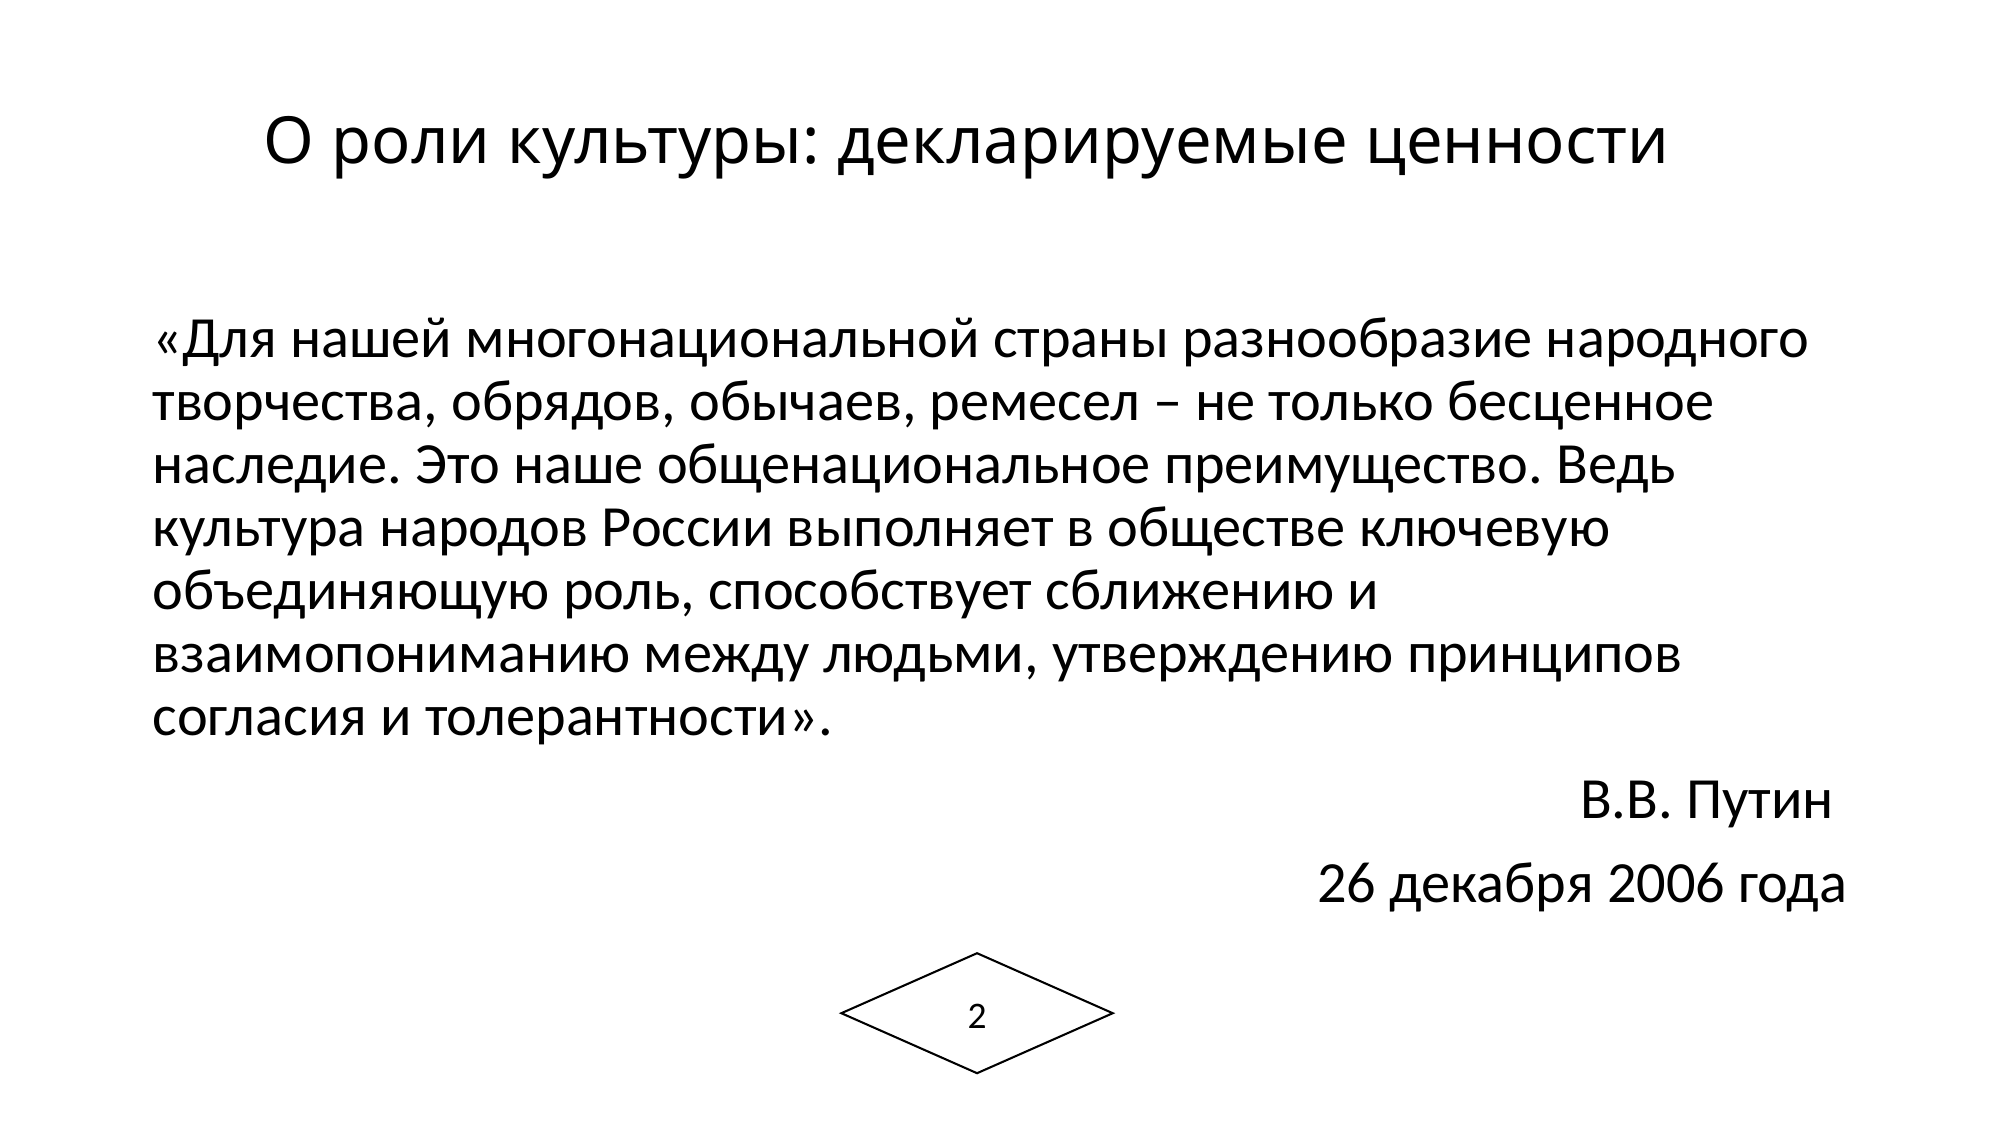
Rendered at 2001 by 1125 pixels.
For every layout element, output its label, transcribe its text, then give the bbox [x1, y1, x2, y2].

text_box 2 [838, 952, 1116, 1075]
title О роли культуры: декларируемые ценности [248, 78, 1706, 208]
list «Для нашей многонациональной страны разнообразие народного творчества, обрядов, обычаев, ремесел – не только бесценное наследие. Это наше общенациональное преимущество. Ведь культура народов России выполняет в обществе ключевую объединяющую роль, способствует сближению и взаимопониманию между людьми, утверждению принципов согласия и толерантности». В.В. Путин 26 декабря 2006 года [137, 299, 1863, 1014]
